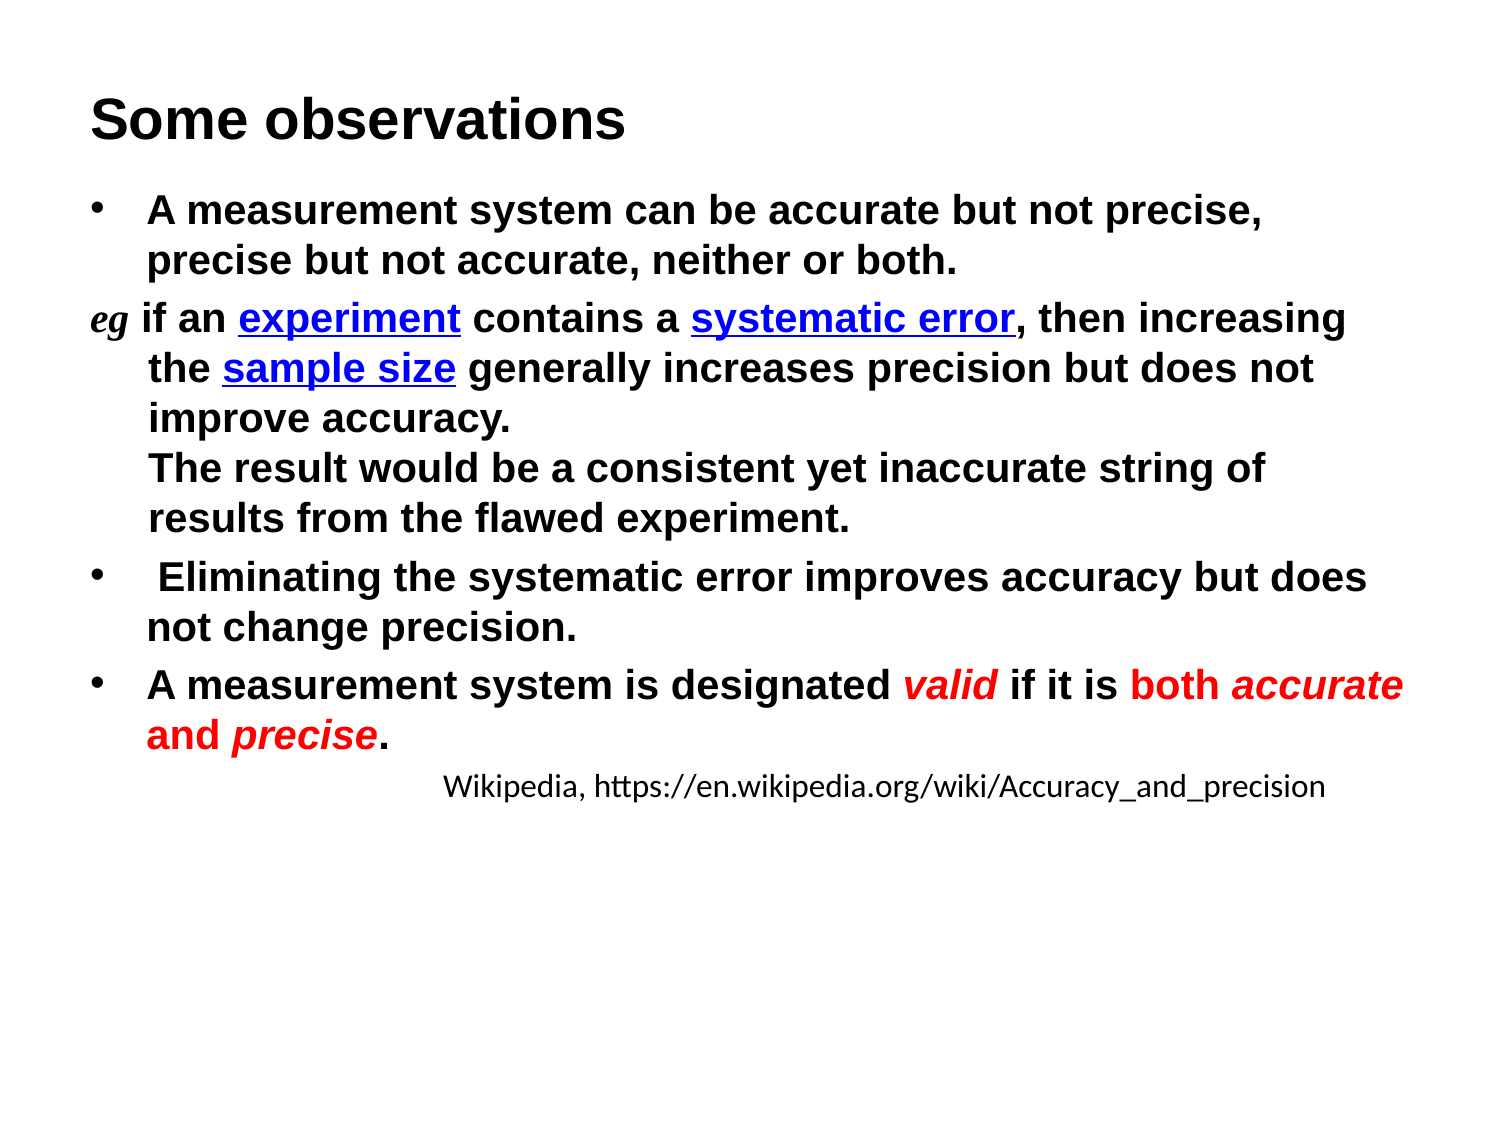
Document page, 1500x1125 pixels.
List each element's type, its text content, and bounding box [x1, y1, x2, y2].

title Some observations [74, 44, 1426, 174]
list A measurement system can be accurate but not precise, precise but not accurate, neither or both. eg if an experiment contains a systematic error, then increasing the sample size generally increases precision but does not improve accuracy. The result would be a consistent yet inaccurate string of results from the flawed experiment. Eliminating the systematic error improves accuracy but does not change precision. A measurement system is designated valid if it is both accurate and precise. Wikipedia, https://en.wikipedia.org/wiki/Accuracy_and_precision [74, 174, 1426, 1013]
